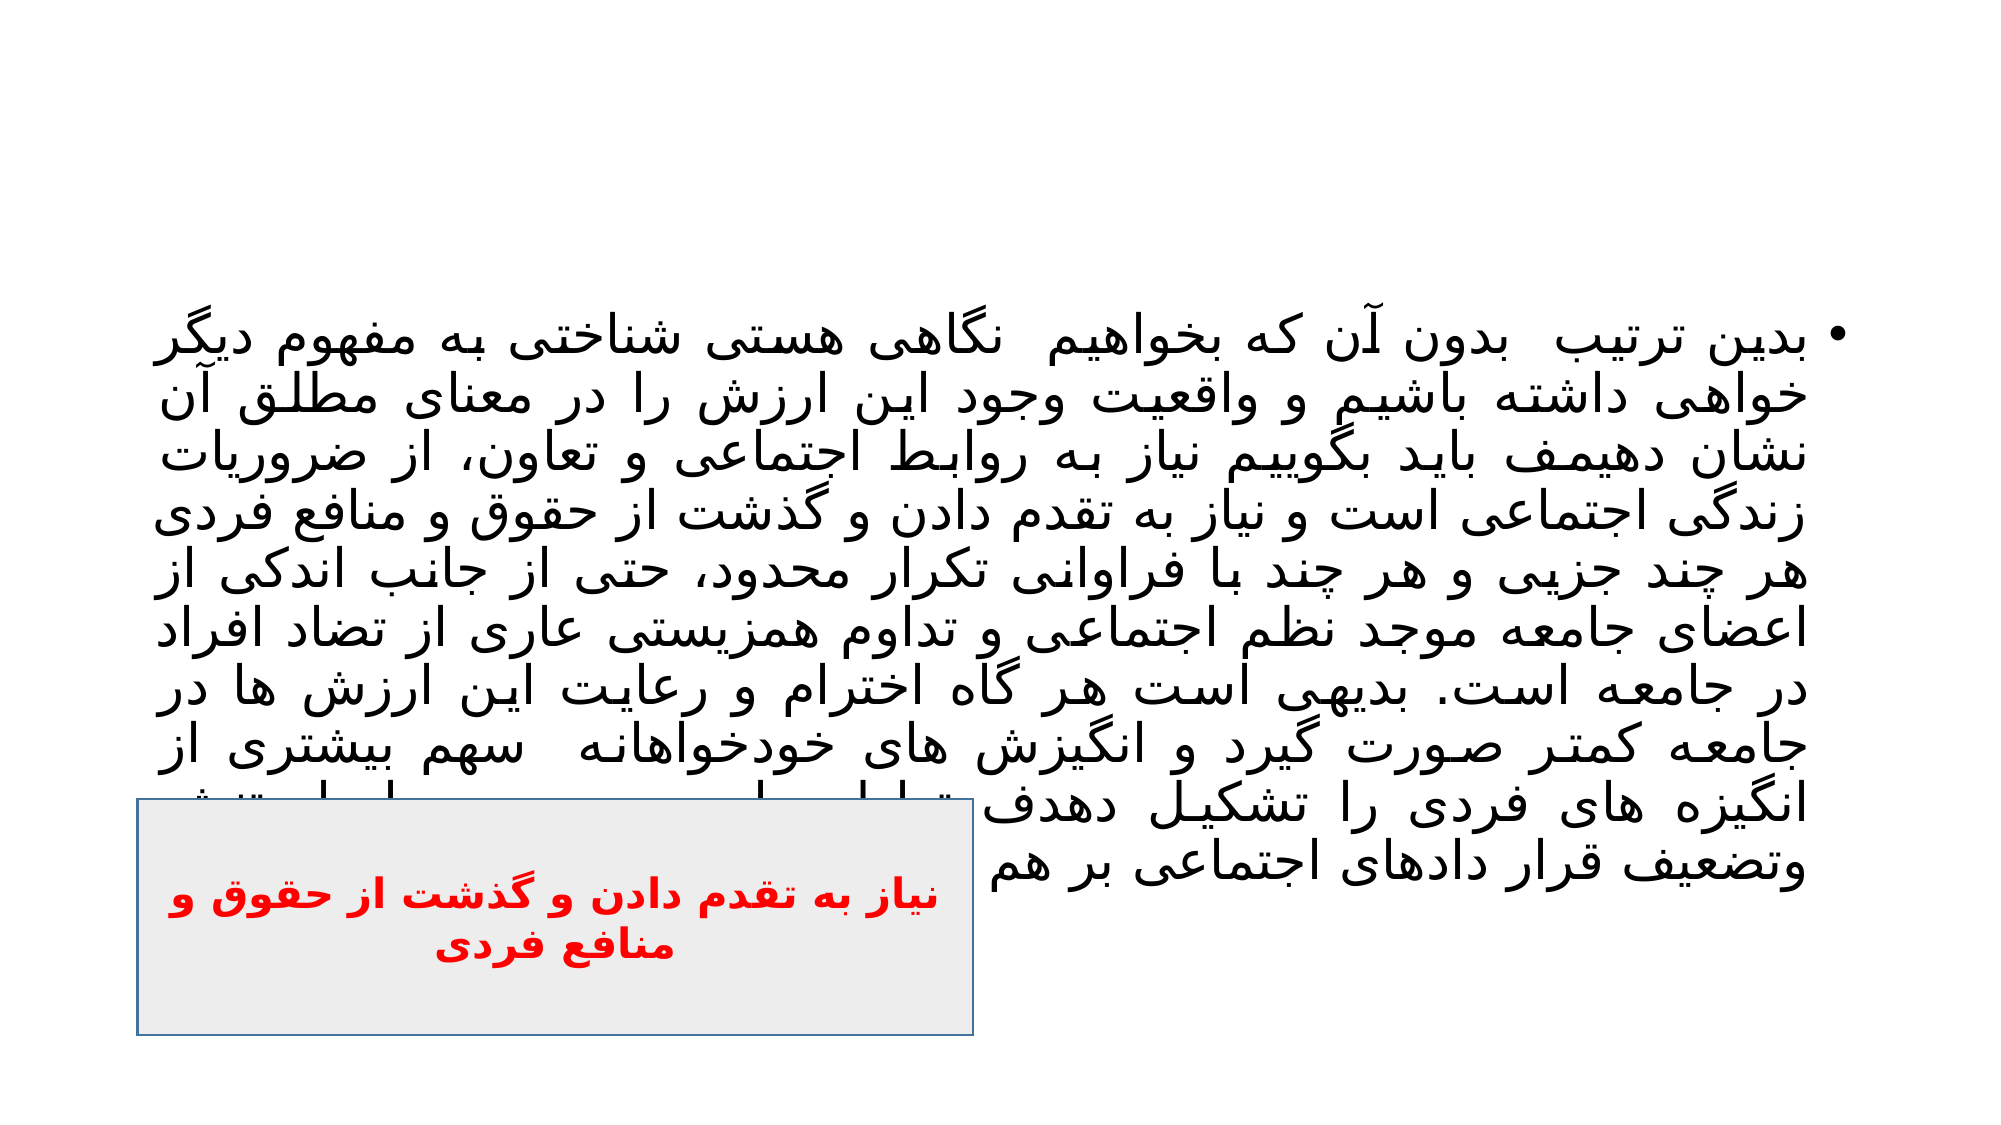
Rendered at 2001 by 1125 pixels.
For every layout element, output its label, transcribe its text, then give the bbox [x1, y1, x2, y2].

list بدین ترتیب بدون آن که بخواهیم نگاهی هستی شناختی به مفهوم دیگر خواهی داشته باشیم و واقعیت وجود این ارزش را در معنای مطلق آن نشان دهیمف باید بگوییم نیاز به روابط اجتماعی و تعاون، از ضروریات زندگی اجتماعی است و نیاز به تقدم دادن و گذشت از حقوق و منافع فردی هر چند جزیی و هر چند با فراوانی تکرار محدود، حتی از جانب اندکی از اعضای جامعه موجد نظم اجتماعی و تداوم همزیستی عاری از تضاد افراد در جامعه است. بدیهی است هر گاه اخترام و رعایت این ارزش ها در جامعه کمتر صورت گیرد و انگیزش های خودخواهانه سهم بیشتری از انگیزه های فردی را تشکیل دهدف تعادل جامعه در جهت ایجاد تنش وتضعیف قرار دادهای اجتماعی بر هم خواهد خورد. [137, 299, 1863, 1014]
text_box نیاز به تقدم دادن و گذشت از حقوق و منافع فردی [136, 798, 974, 1036]
